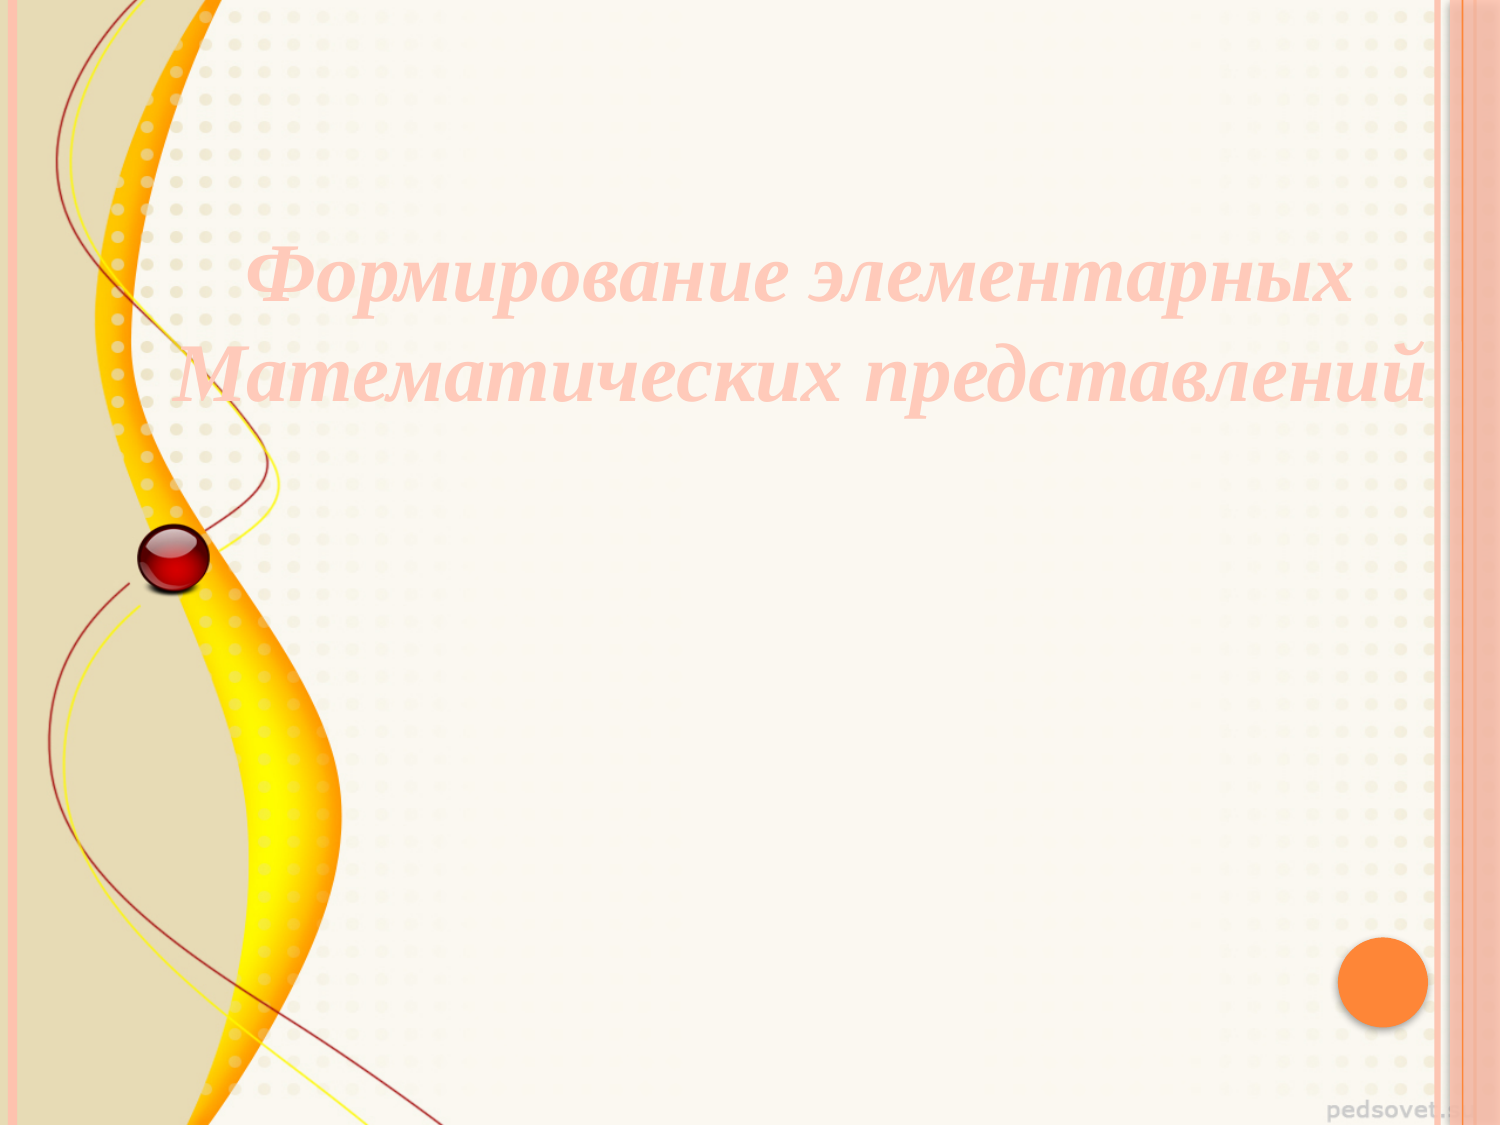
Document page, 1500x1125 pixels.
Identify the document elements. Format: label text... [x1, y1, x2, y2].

picture [0, 0, 7, 1125]
text_box Формирование элементарных Математических представлений [158, 210, 1443, 426]
picture [18, 0, 1434, 1125]
picture [1441, 0, 1449, 1125]
